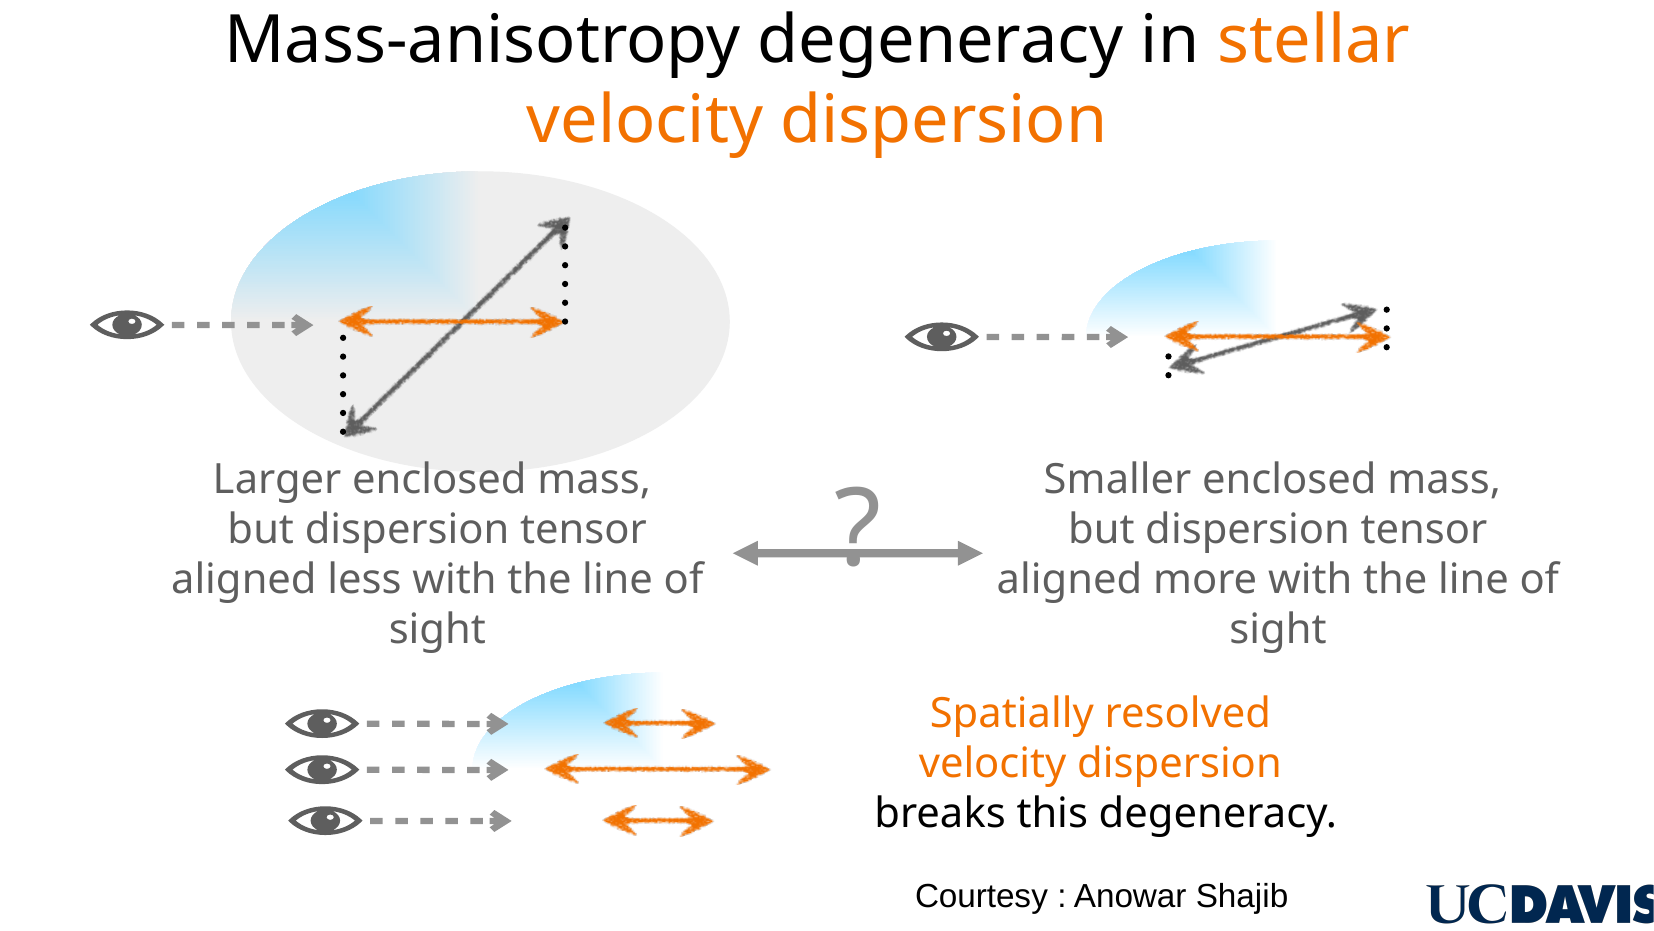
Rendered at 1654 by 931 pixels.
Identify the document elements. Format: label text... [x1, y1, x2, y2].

text_box [273, 171, 688, 238]
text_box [284, 672, 1400, 868]
picture [1424, 883, 1654, 925]
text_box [143, 240, 1572, 661]
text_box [334, 211, 570, 238]
text_box Courtesy : Anowar Shajib [900, 876, 1350, 919]
text_box Mass-anisotropy degeneracy in stellar velocity dispersion [120, 0, 1515, 162]
picture [551, 202, 585, 240]
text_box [89, 310, 138, 340]
